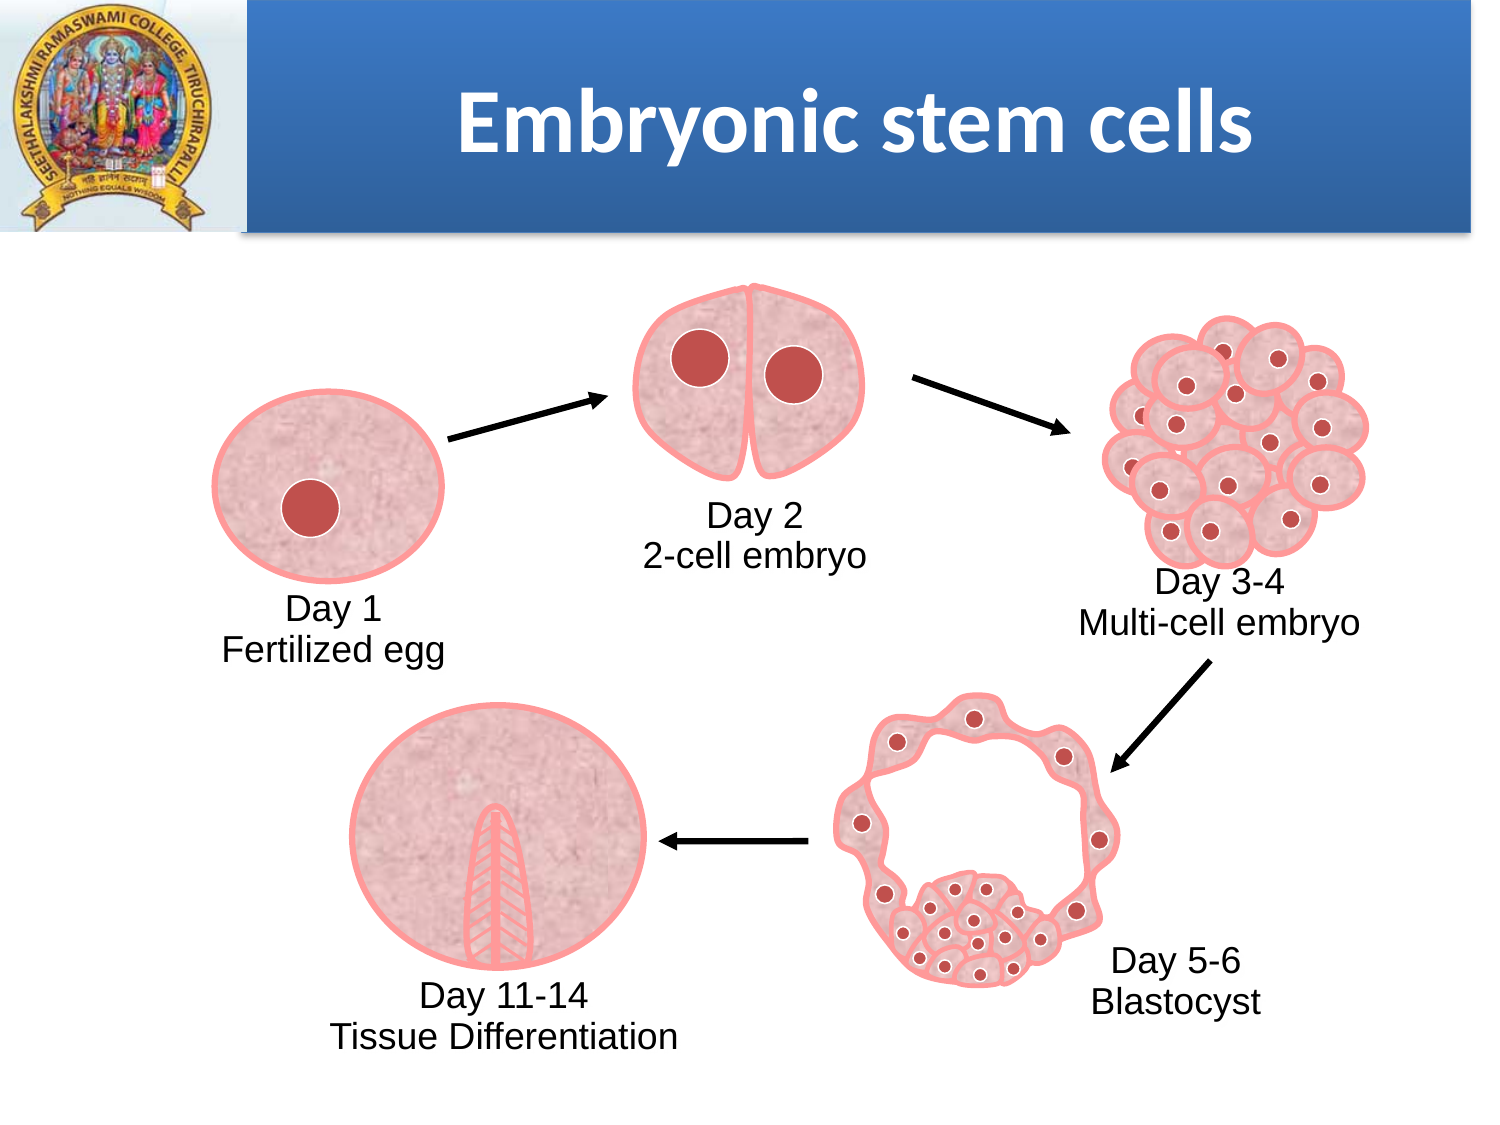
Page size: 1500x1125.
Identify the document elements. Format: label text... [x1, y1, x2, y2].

text_box Embryonic stem cells [248, 0, 1471, 233]
picture [0, 0, 247, 232]
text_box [912, 316, 1425, 679]
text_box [167, 391, 500, 706]
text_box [253, 704, 809, 1093]
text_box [834, 660, 1306, 1058]
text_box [447, 274, 921, 612]
